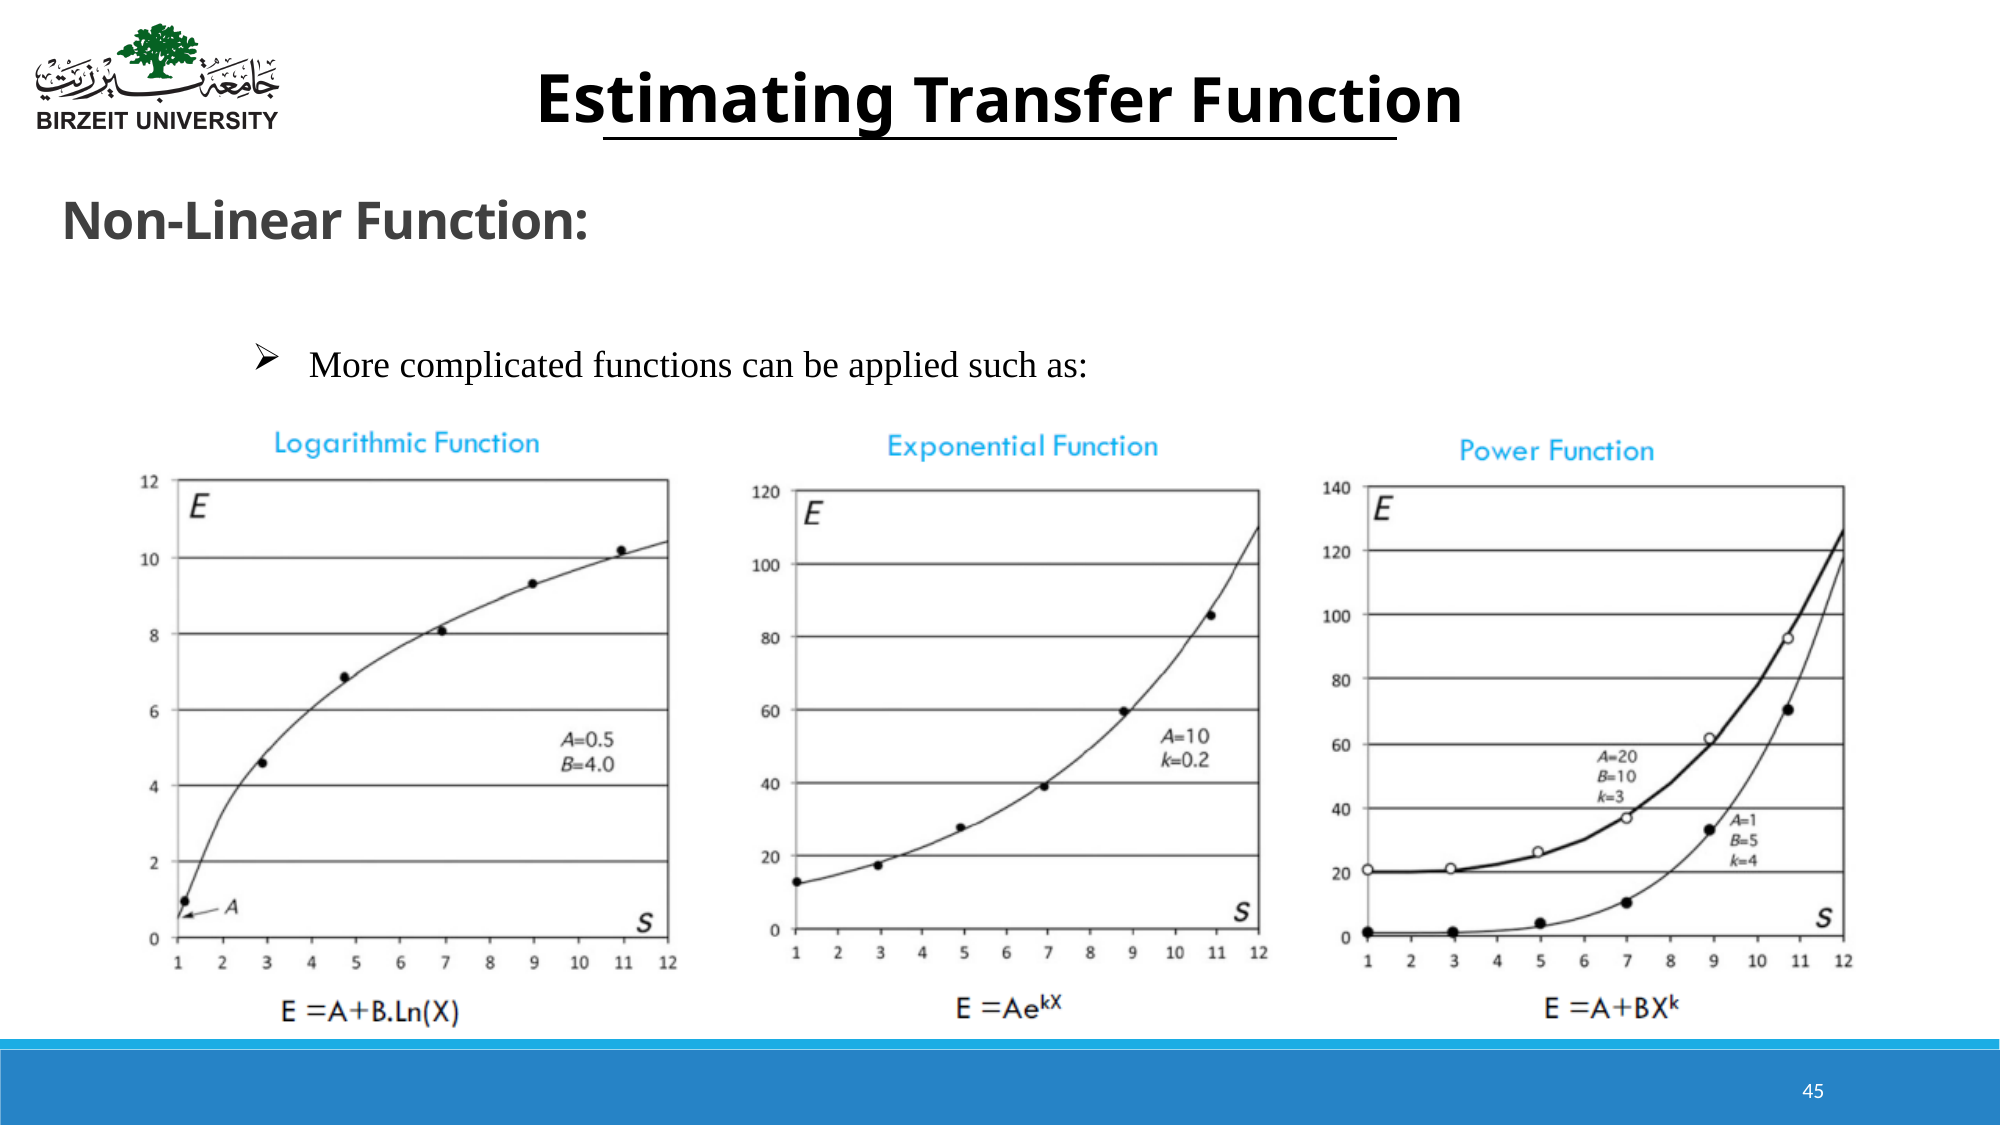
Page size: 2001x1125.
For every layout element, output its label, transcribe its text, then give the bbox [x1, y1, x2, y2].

text_box Estimating Transfer Function [503, 38, 1497, 164]
picture [25, 20, 292, 140]
title Non-Linear Function: [46, 183, 810, 265]
slide_number 45 [1624, 1059, 1840, 1120]
picture [136, 426, 1864, 1031]
text_box More complicated functions can be applied such as: [163, 309, 1240, 397]
